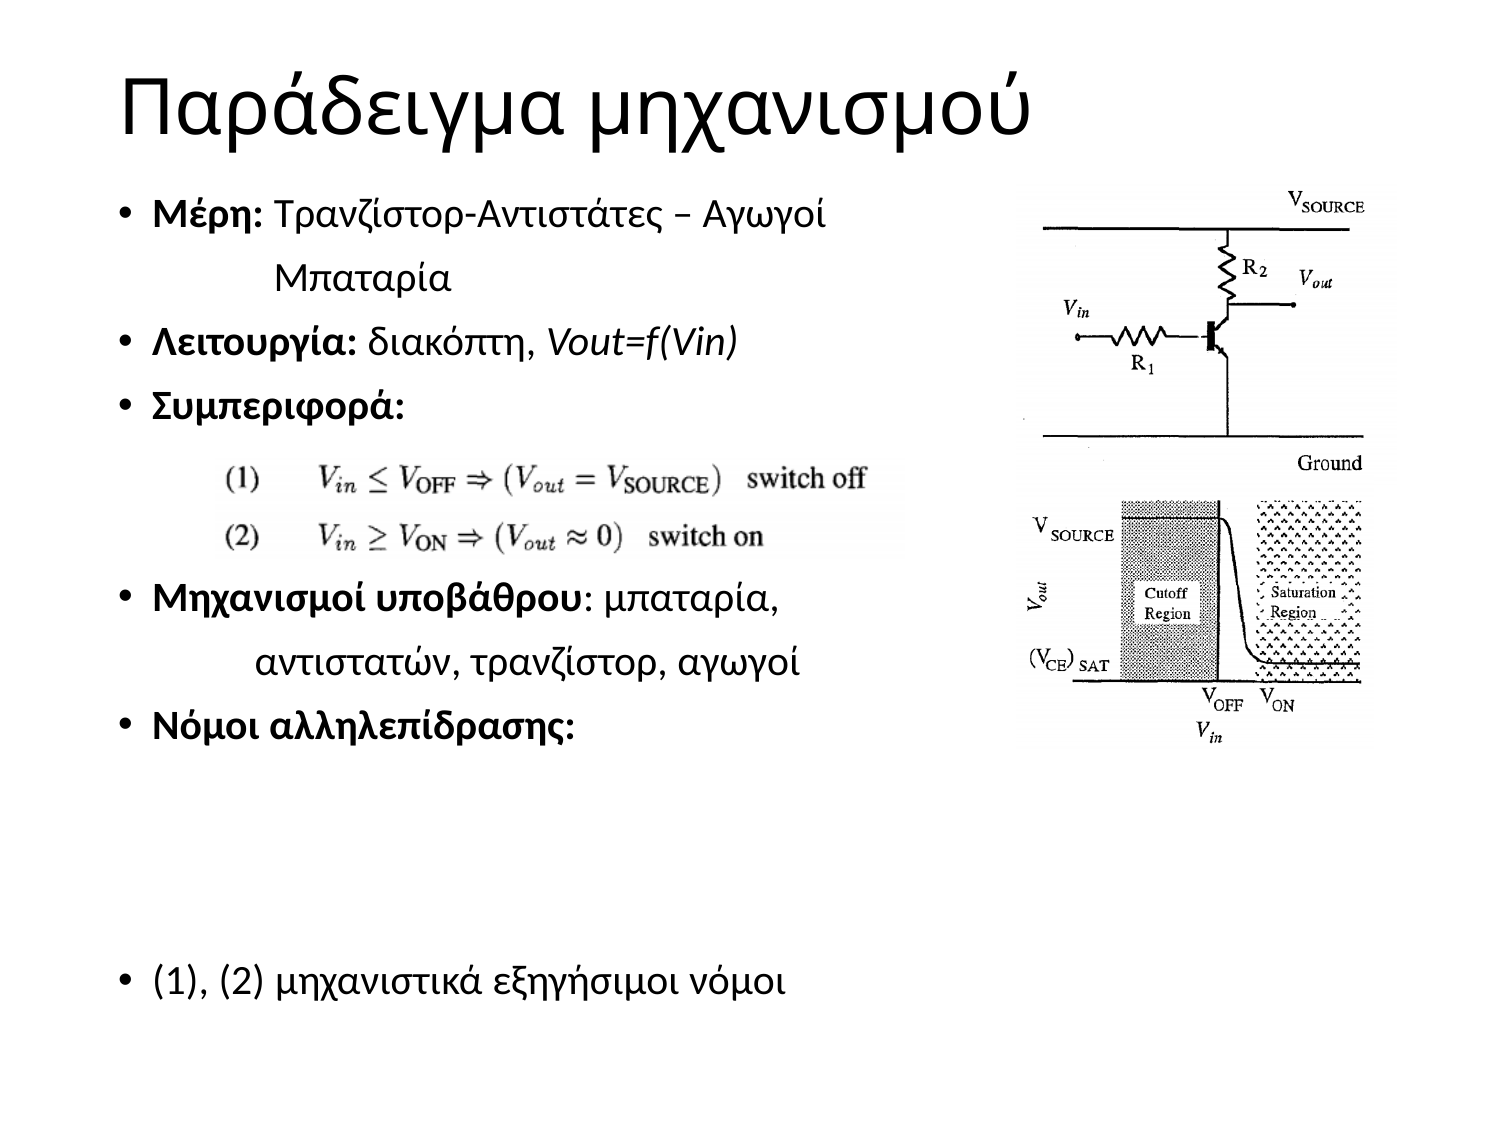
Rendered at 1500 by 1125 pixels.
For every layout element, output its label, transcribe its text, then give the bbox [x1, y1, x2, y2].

picture [214, 458, 905, 563]
picture [1016, 184, 1397, 749]
title Παράδειγμα μηχανισμού [103, 59, 1397, 160]
